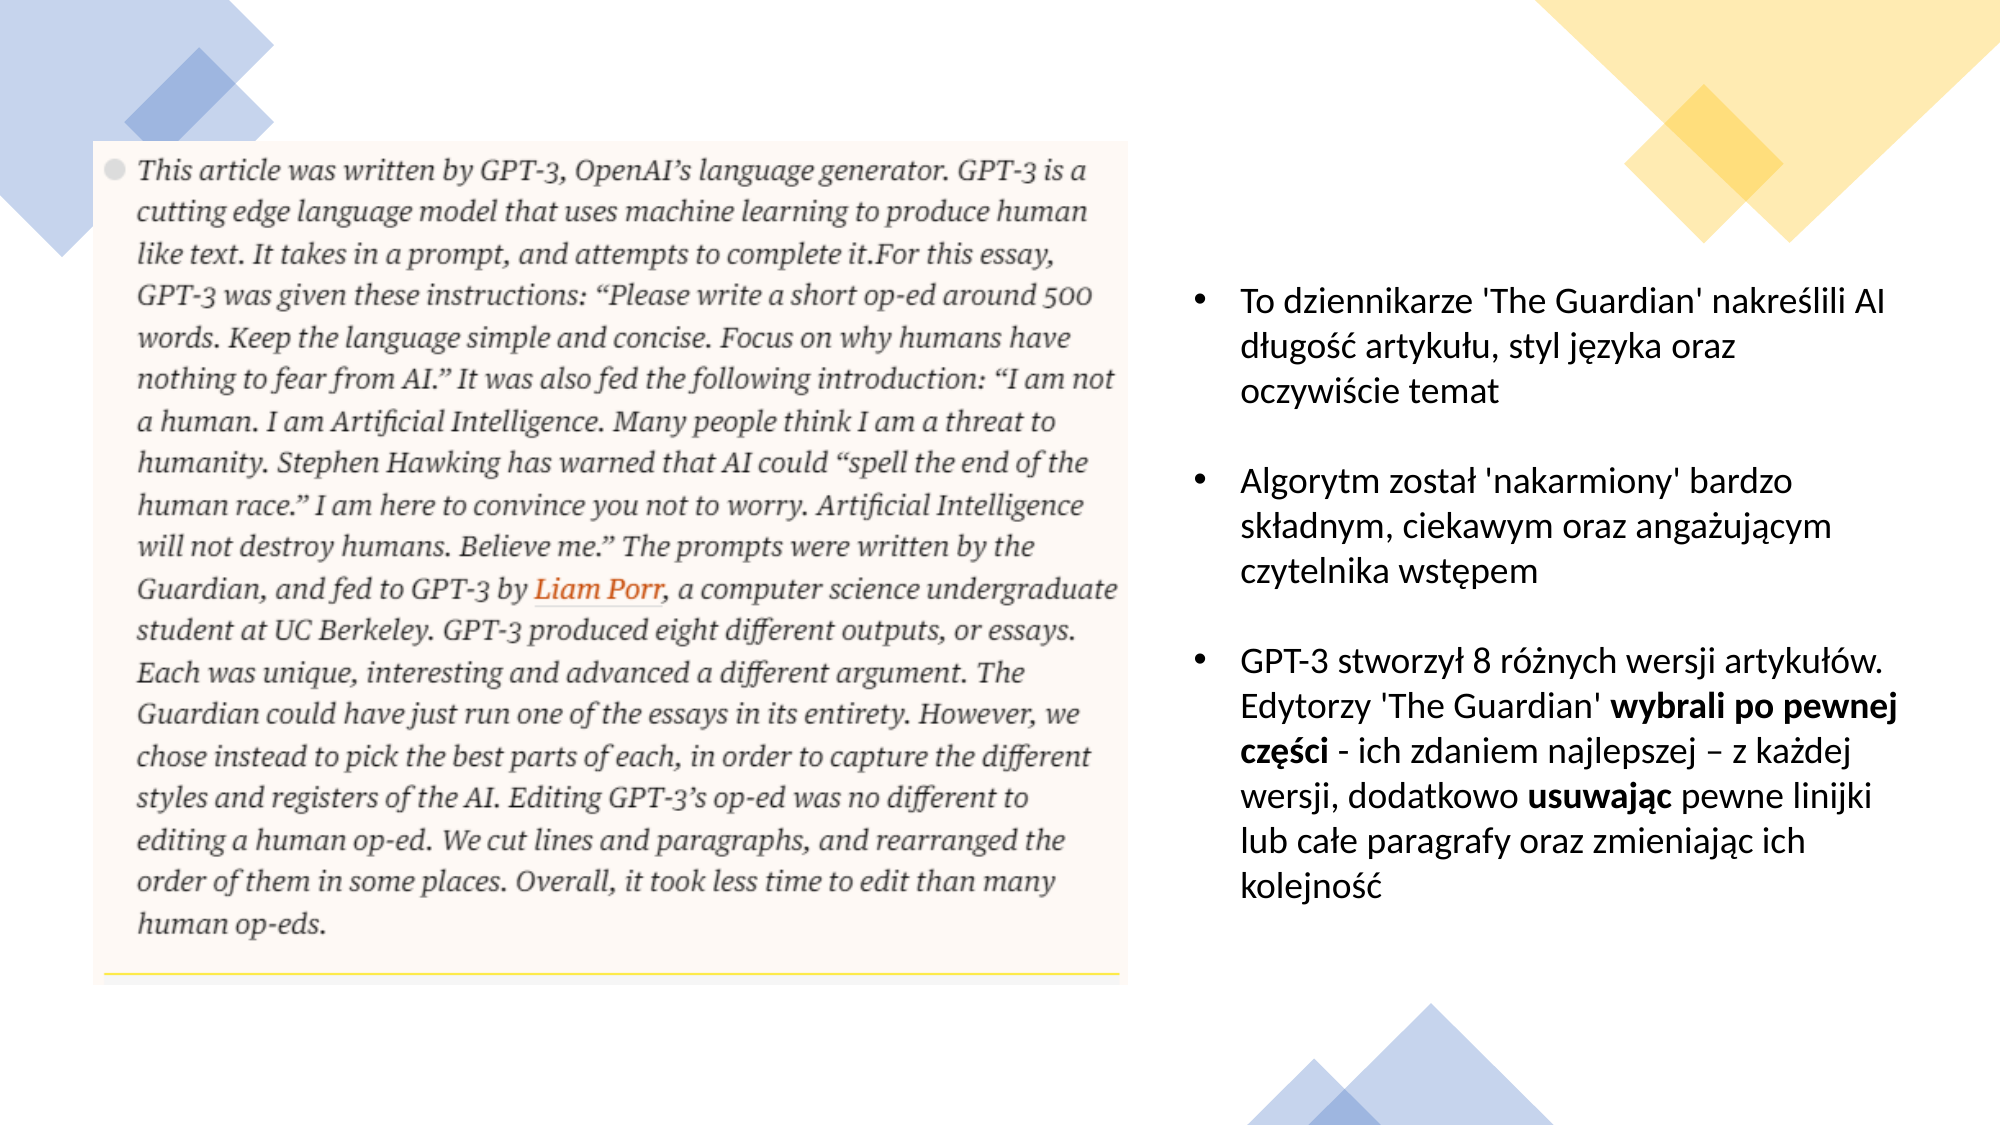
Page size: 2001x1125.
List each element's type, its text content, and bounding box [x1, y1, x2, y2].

text_box To dziennikarze 'The Guardian' nakreślili AI długość artykułu, styl języka oraz oczywiście temat Algorytm został 'nakarmiony' bardzo składnym, ciekawym oraz angażującym czytelnika wstępem GPT-3 stworzył 8 różnych wersji artykułów. Edytorzy 'The Guardian' wybrali po pewnej części - ich zdaniem najlepszej – z każdej wersji, dodatkowo usuwając pewne linijki lub całe paragrafy oraz zmieniając ich kolejność [1178, 268, 1918, 914]
text_box [1345, 1001, 1556, 1125]
text_box [1622, 124, 1746, 245]
text_box [122, 45, 276, 141]
text_box [0, 0, 276, 259]
text_box [1245, 1057, 1383, 1125]
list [93, 141, 1128, 985]
text_box [0, 0, 2000, 1125]
text_box [1533, 0, 2000, 245]
